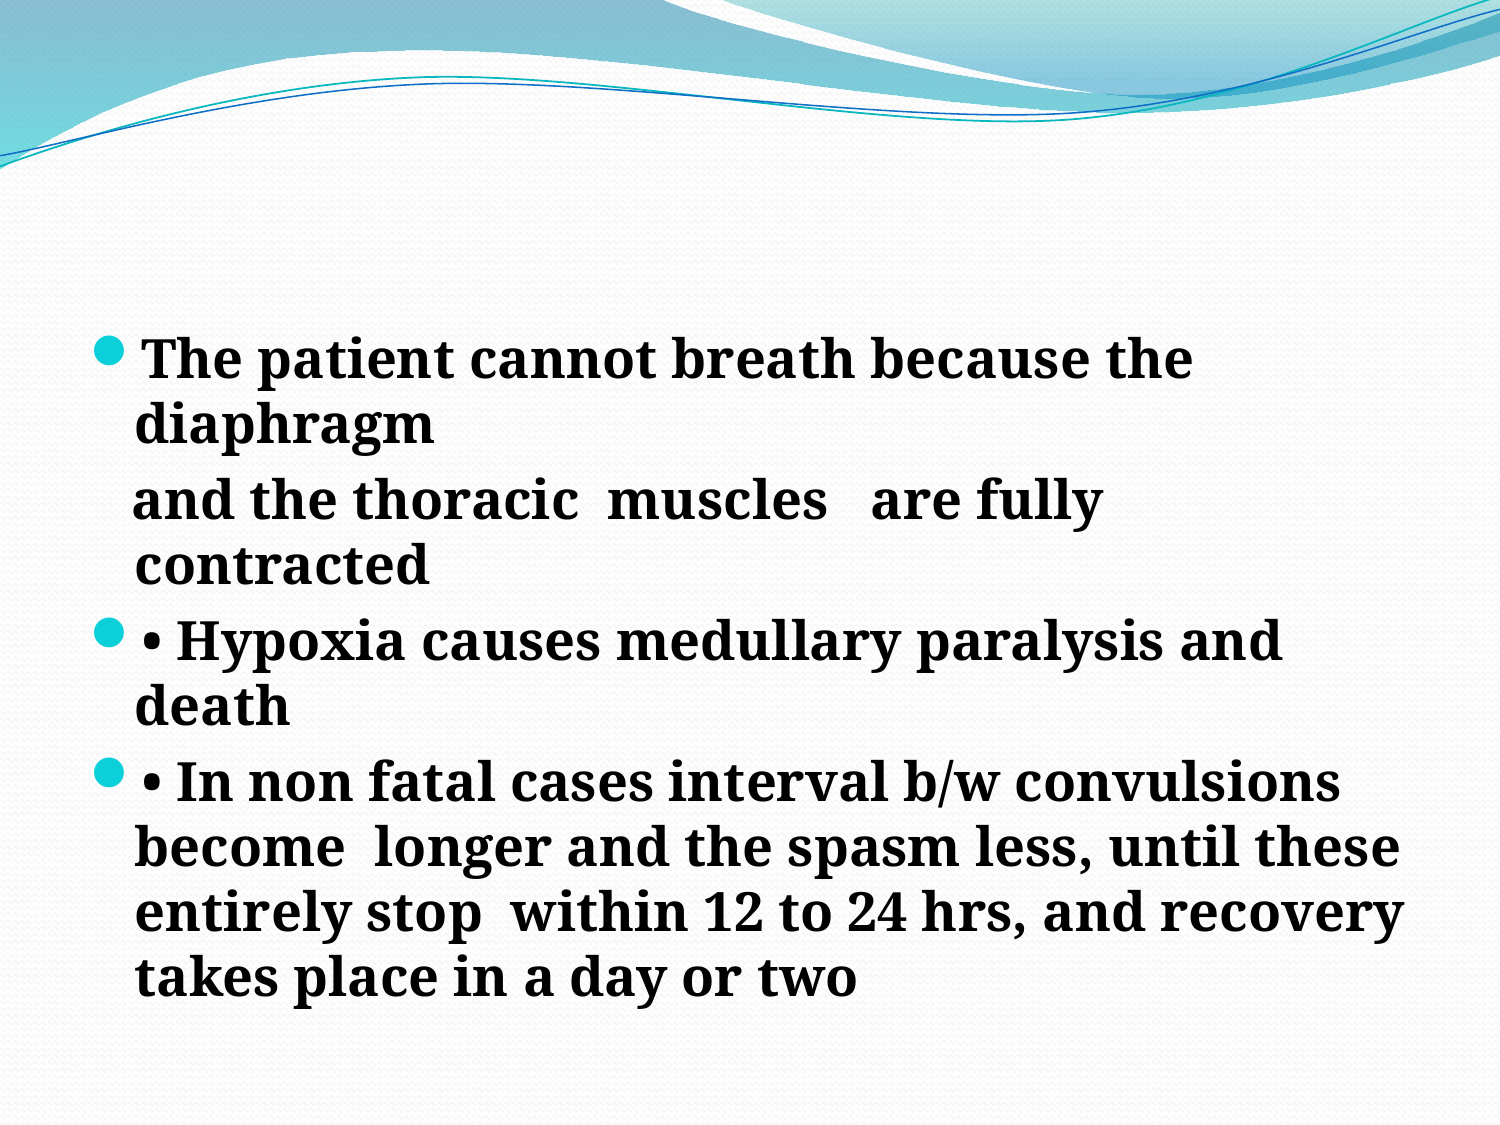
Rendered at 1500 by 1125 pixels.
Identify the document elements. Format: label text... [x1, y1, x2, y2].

list The patient cannot breath because the diaphragm and the thoracic muscles are fully contracted • Hypoxia causes medullary paralysis and death • In non fatal cases interval b/w convulsions become longer and the spasm less, until these entirely stop within 12 to 24 hrs, and recovery takes place in a day or two [75, 317, 1425, 1038]
